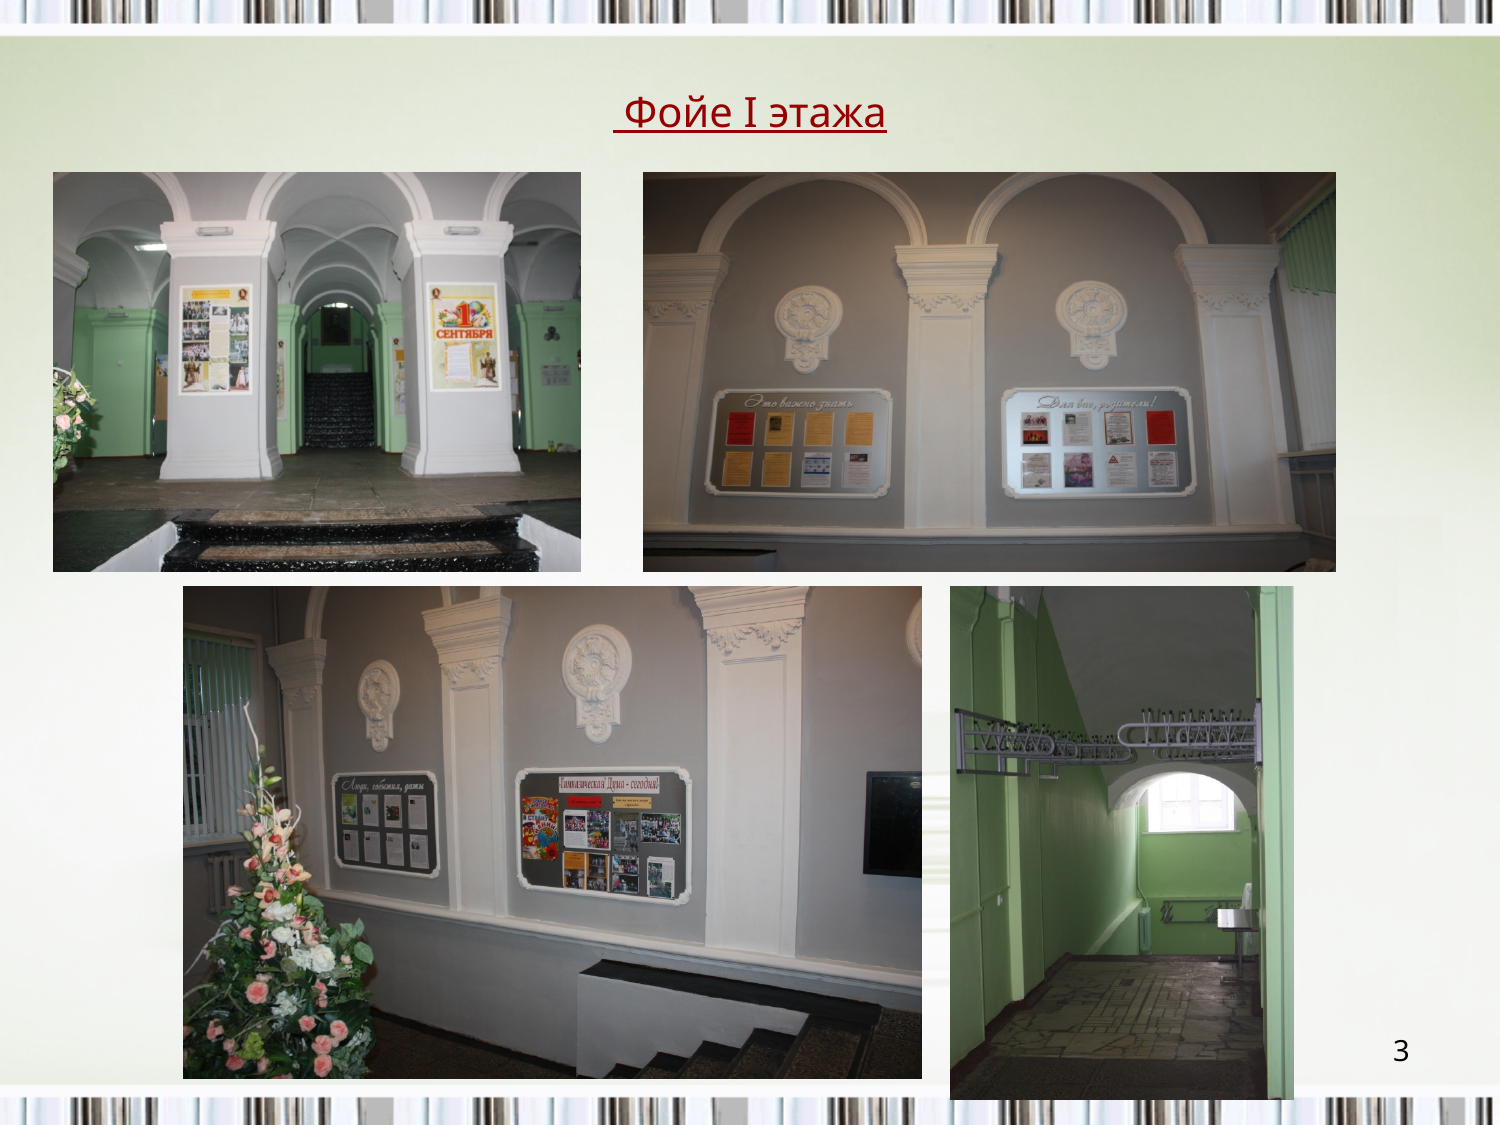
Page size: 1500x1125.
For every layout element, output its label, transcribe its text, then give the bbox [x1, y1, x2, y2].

slide_number 3 [1298, 1024, 1426, 1103]
picture [0, 0, 1500, 1125]
title Фойе I этажа [74, 44, 1426, 177]
